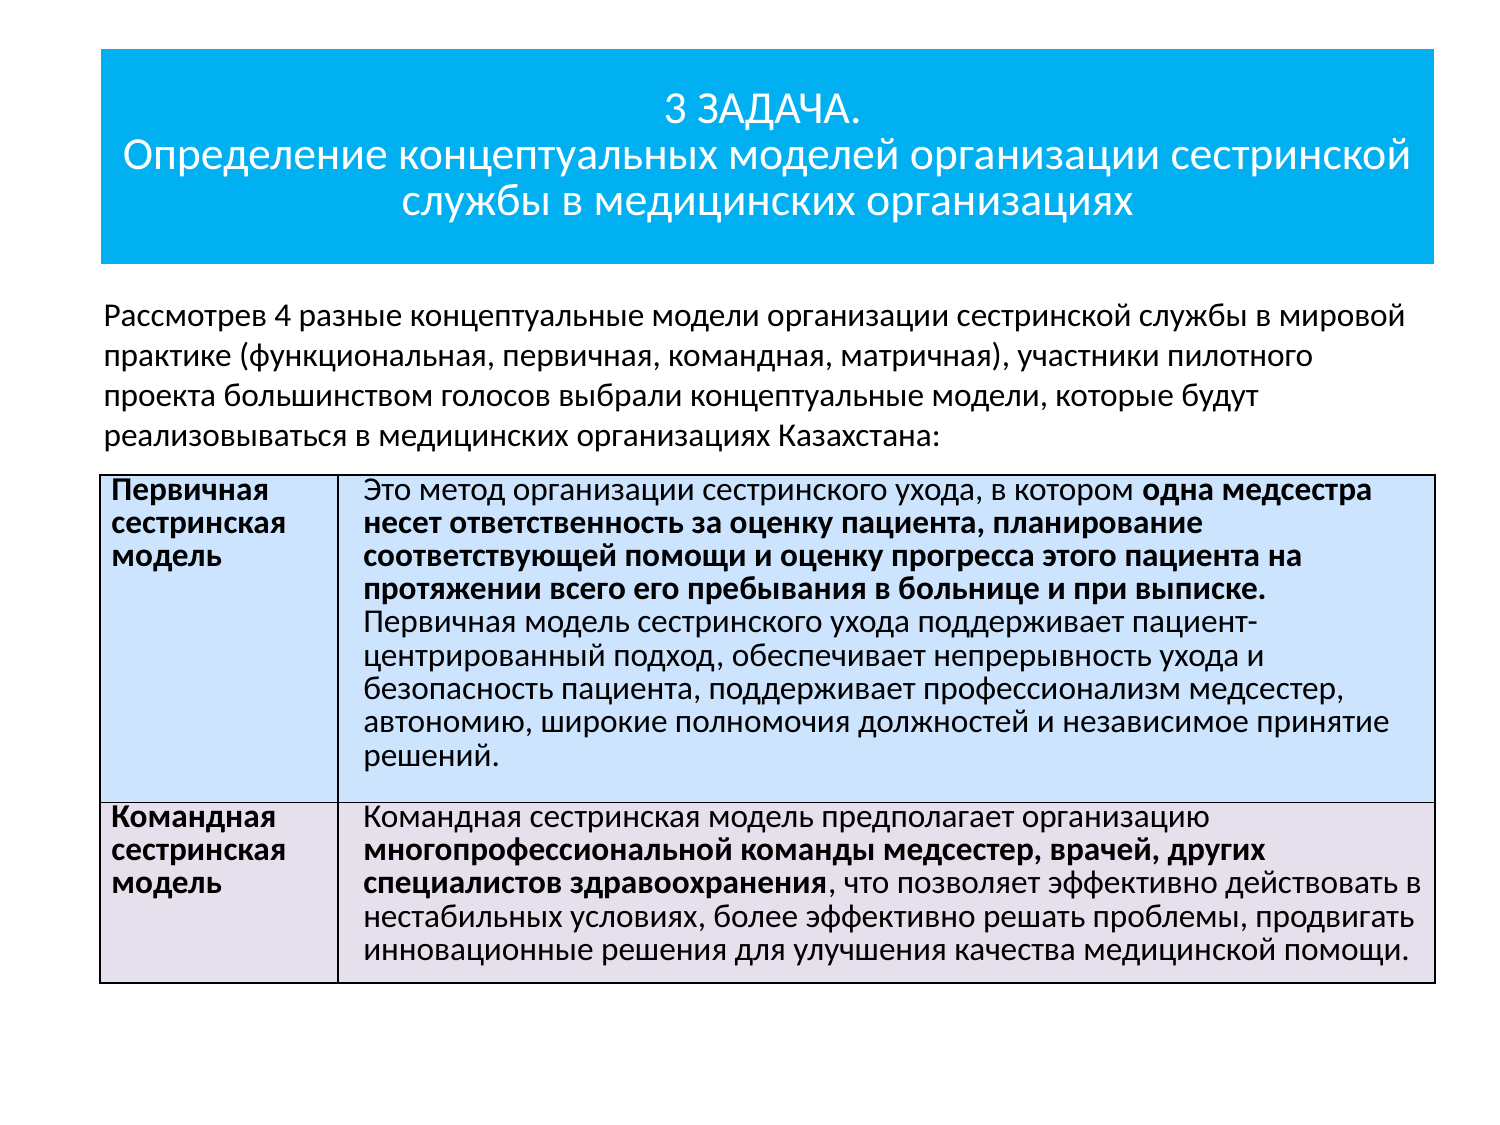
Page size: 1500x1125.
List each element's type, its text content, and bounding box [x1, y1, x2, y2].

table_header Первичная сестринская модель [101, 476, 337, 802]
table_header 3 ЗАДАЧА. Определение концептуальных моделей организации сестринской службы в медицинских организациях [101, 49, 1434, 264]
table_cell Командная сестринская модель [101, 803, 337, 982]
title Рассмотрев 4 разные концептуальные модели организации сестринской службы в мировой практике (функциональная, первичная, командная, матричная), участники пилотного проекта большинством голосов выбрали концептуальные модели, которые будут реализовываться в медицинских организациях Казахстана: [88, 278, 1439, 468]
table_cell Командная сестринская модель предполагает организацию многопрофессиональной команды медсестер, врачей, других специалистов здравоохранения, что позволяет эффективно действовать в нестабильных условиях, более эффективно решать проблемы, продвигать инновационные решения для улучшения качества медицинской помощи. [339, 803, 1434, 982]
table_header Это метод организации сестринского ухода, в котором одна медсестра несет ответственность за оценку пациента, планирование соответствующей помощи и оценку прогресса этого пациента на протяжении всего его пребывания в больнице и при выписке. Первичная модель сестринского ухода поддерживает пациент-центрированный подход, обеспечивает непрерывность ухода и безопасность пациента, поддерживает профессионализм медсестер, автономию, широкие полномочия должностей и независимое принятие решений. [339, 476, 1434, 802]
